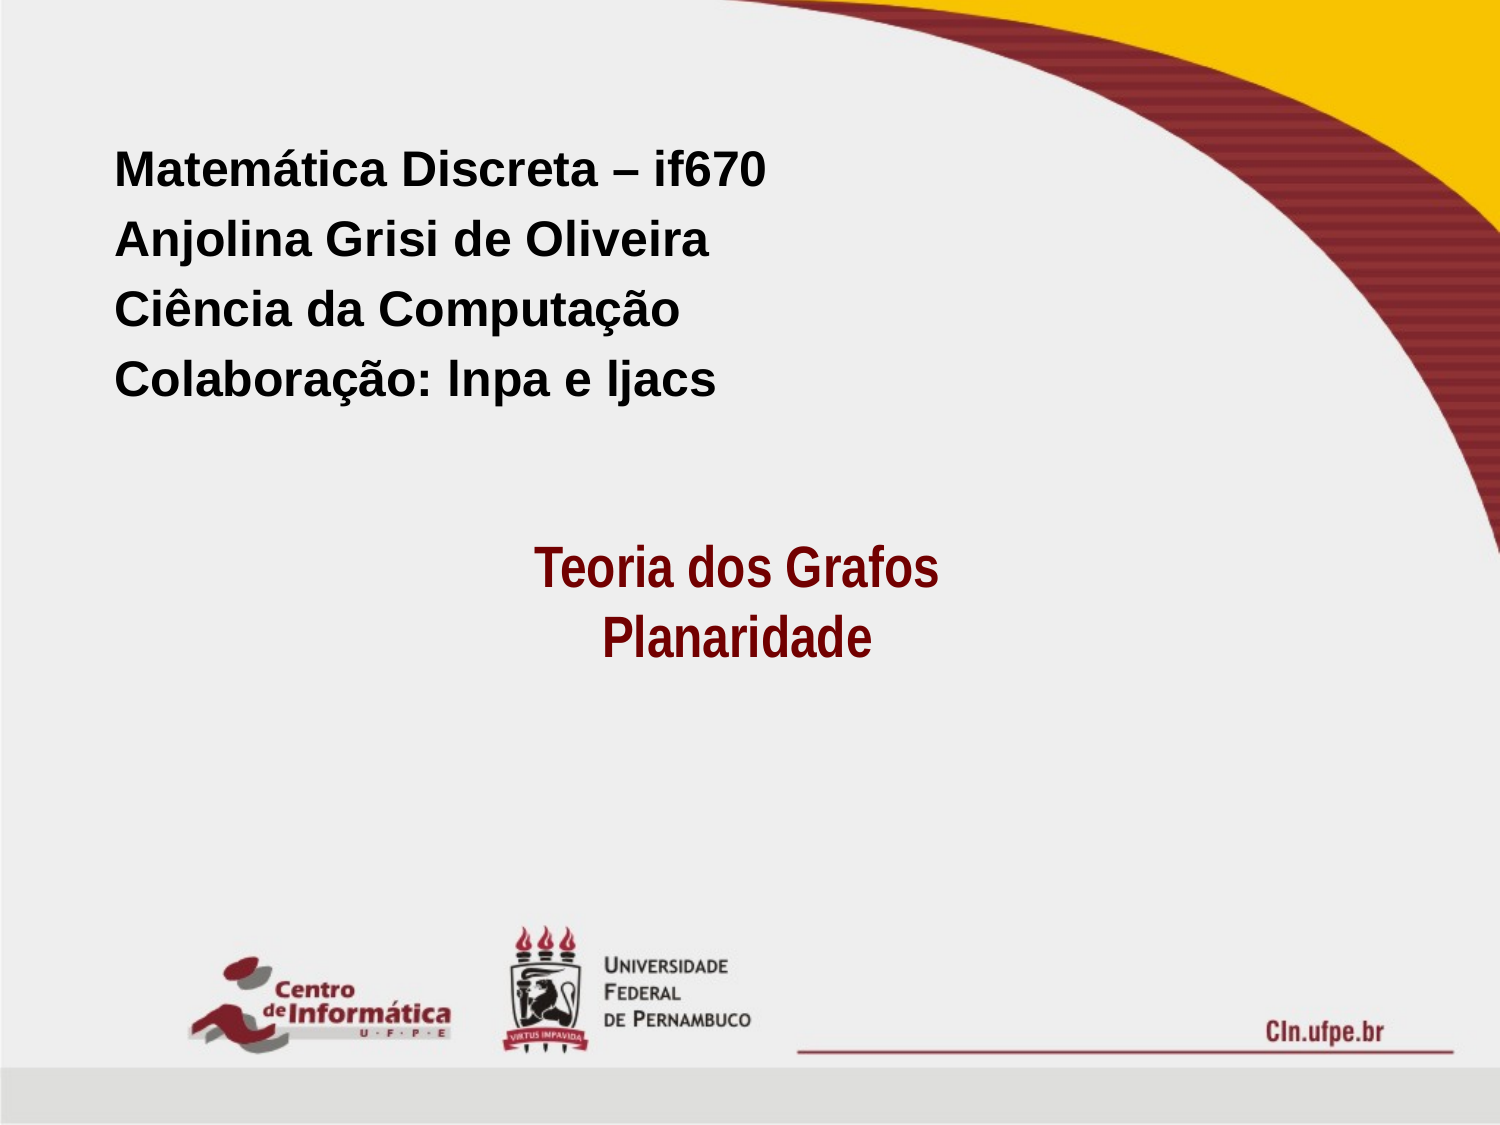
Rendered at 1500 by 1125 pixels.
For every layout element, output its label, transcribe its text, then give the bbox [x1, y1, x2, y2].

text_box Matemática Discreta – if670 Anjolina Grisi de Oliveira Ciência da Computação Colaboração: lnpa e ljacs [99, 128, 1093, 423]
title Teoria dos Grafos Planaridade [99, 423, 1376, 678]
picture [0, 0, 1500, 1125]
